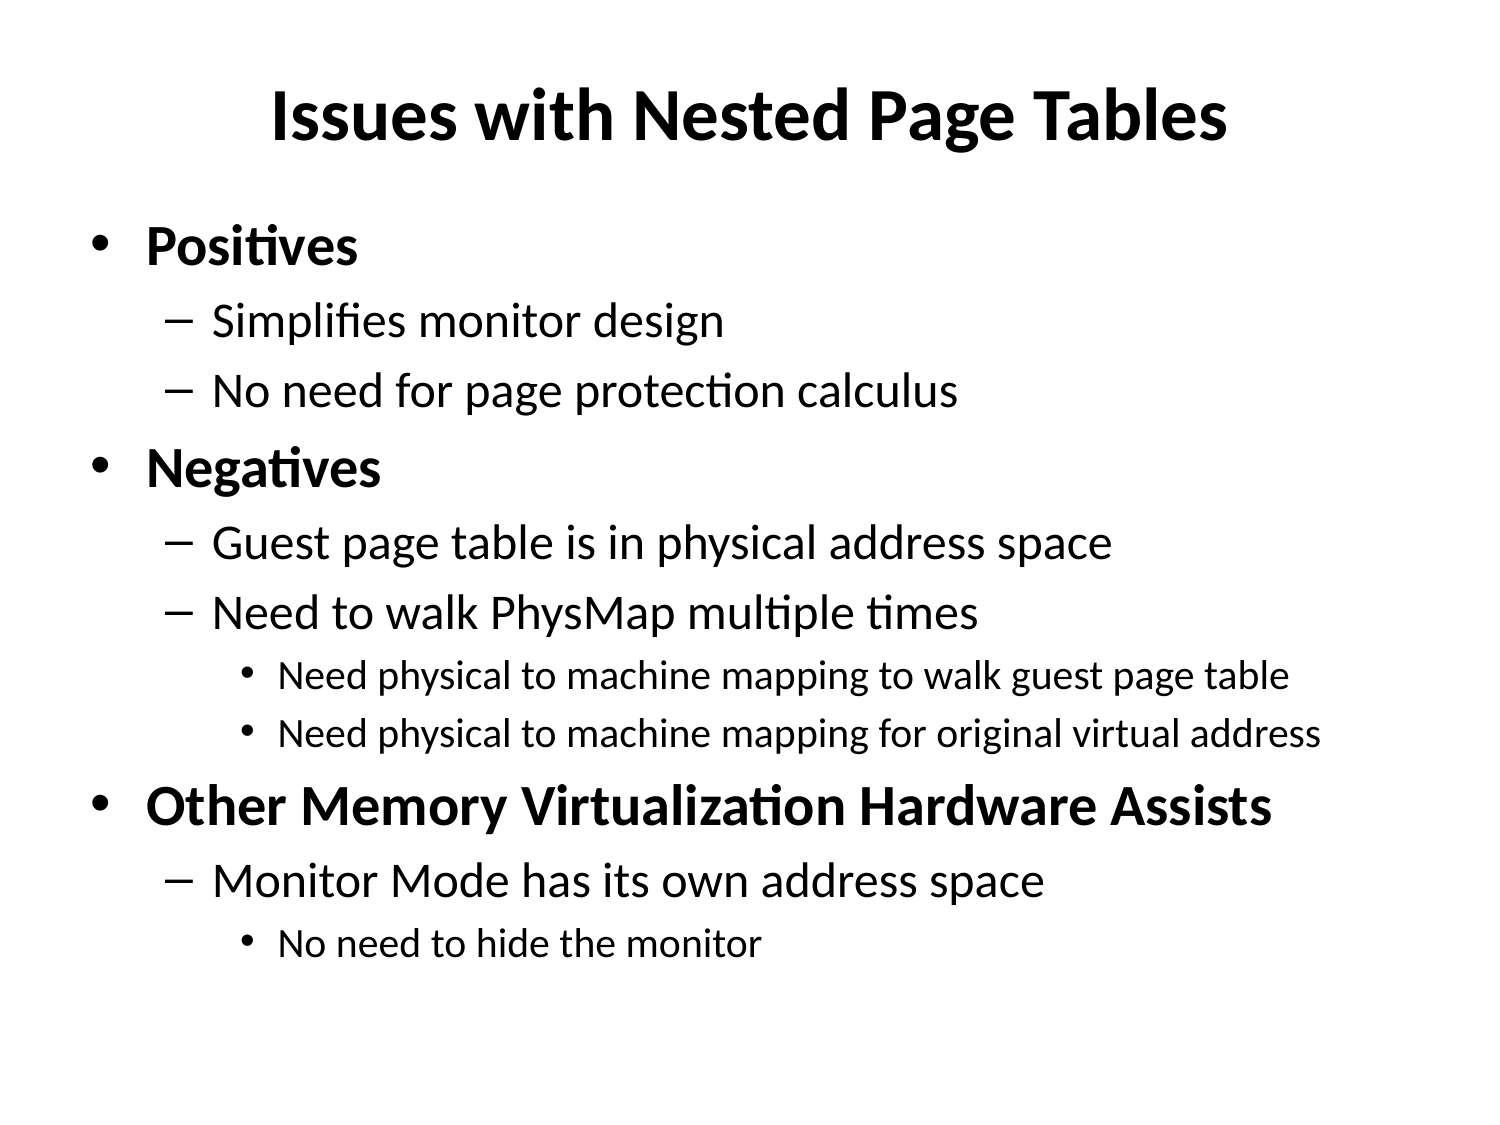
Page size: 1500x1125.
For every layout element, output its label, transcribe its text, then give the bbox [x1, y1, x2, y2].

title Issues with Nested Page Tables [75, 45, 1425, 175]
list Positives Simplifies monitor design No need for page protection calculus Negatives Guest page table is in physical address space Need to walk PhysMap multiple times Need physical to machine mapping to walk guest page table Need physical to machine mapping for original virtual address Other Memory Virtualization Hardware Assists Monitor Mode has its own address space No need to hide the monitor [75, 200, 1425, 1005]
